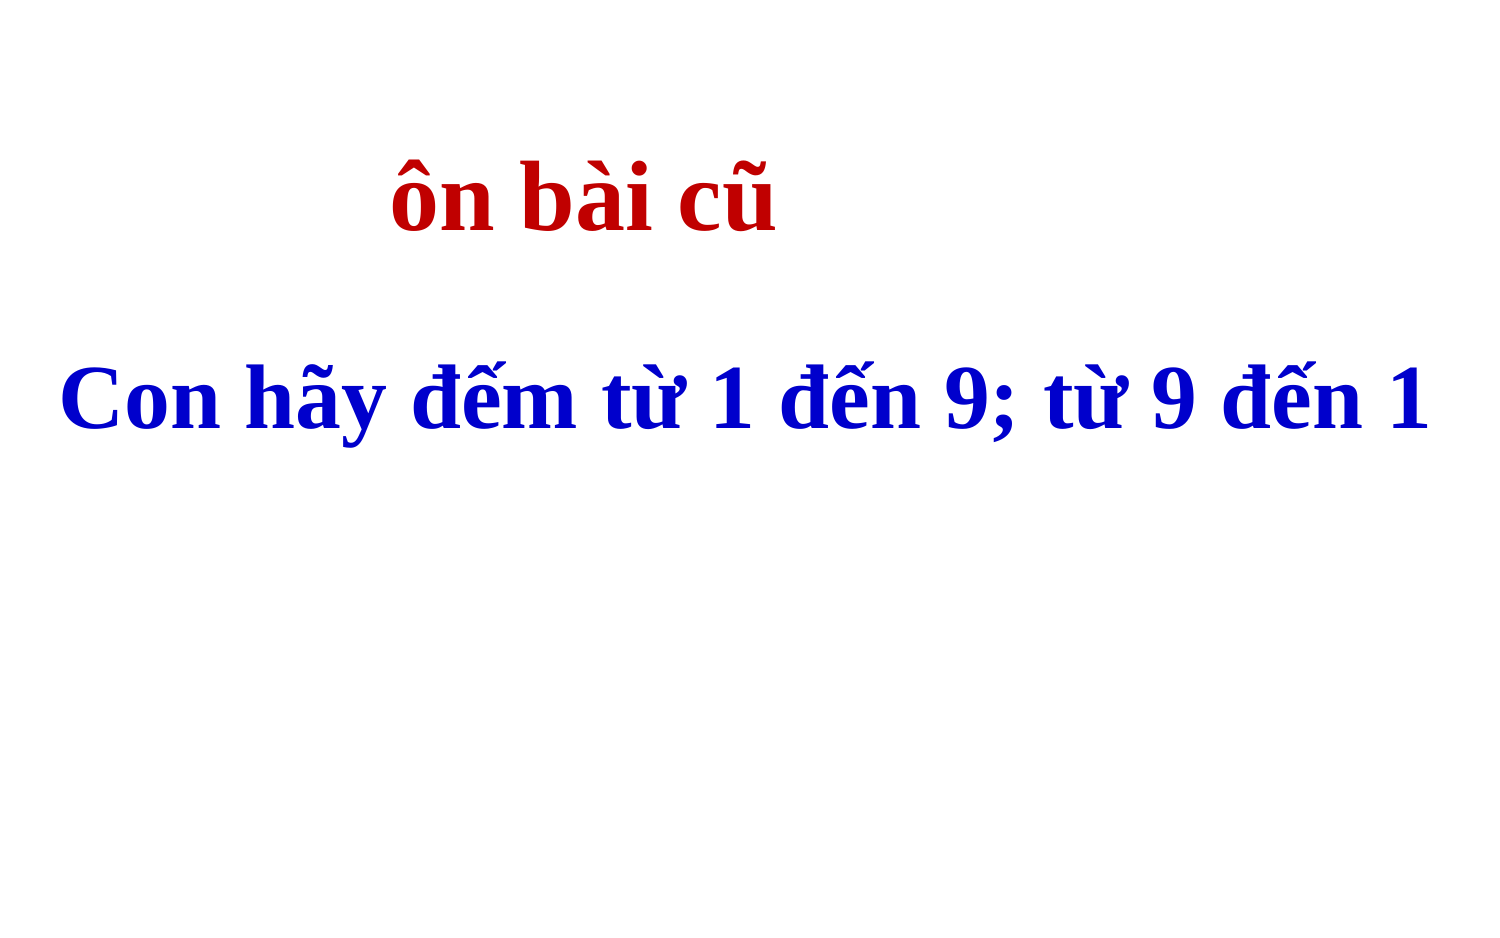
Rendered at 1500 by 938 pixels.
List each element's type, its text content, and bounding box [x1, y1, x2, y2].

text_box ôn bài cũ [374, 123, 1119, 259]
text_box Con hãy đếm từ 1 đến 9; từ 9 đến 1 [33, 329, 1460, 454]
